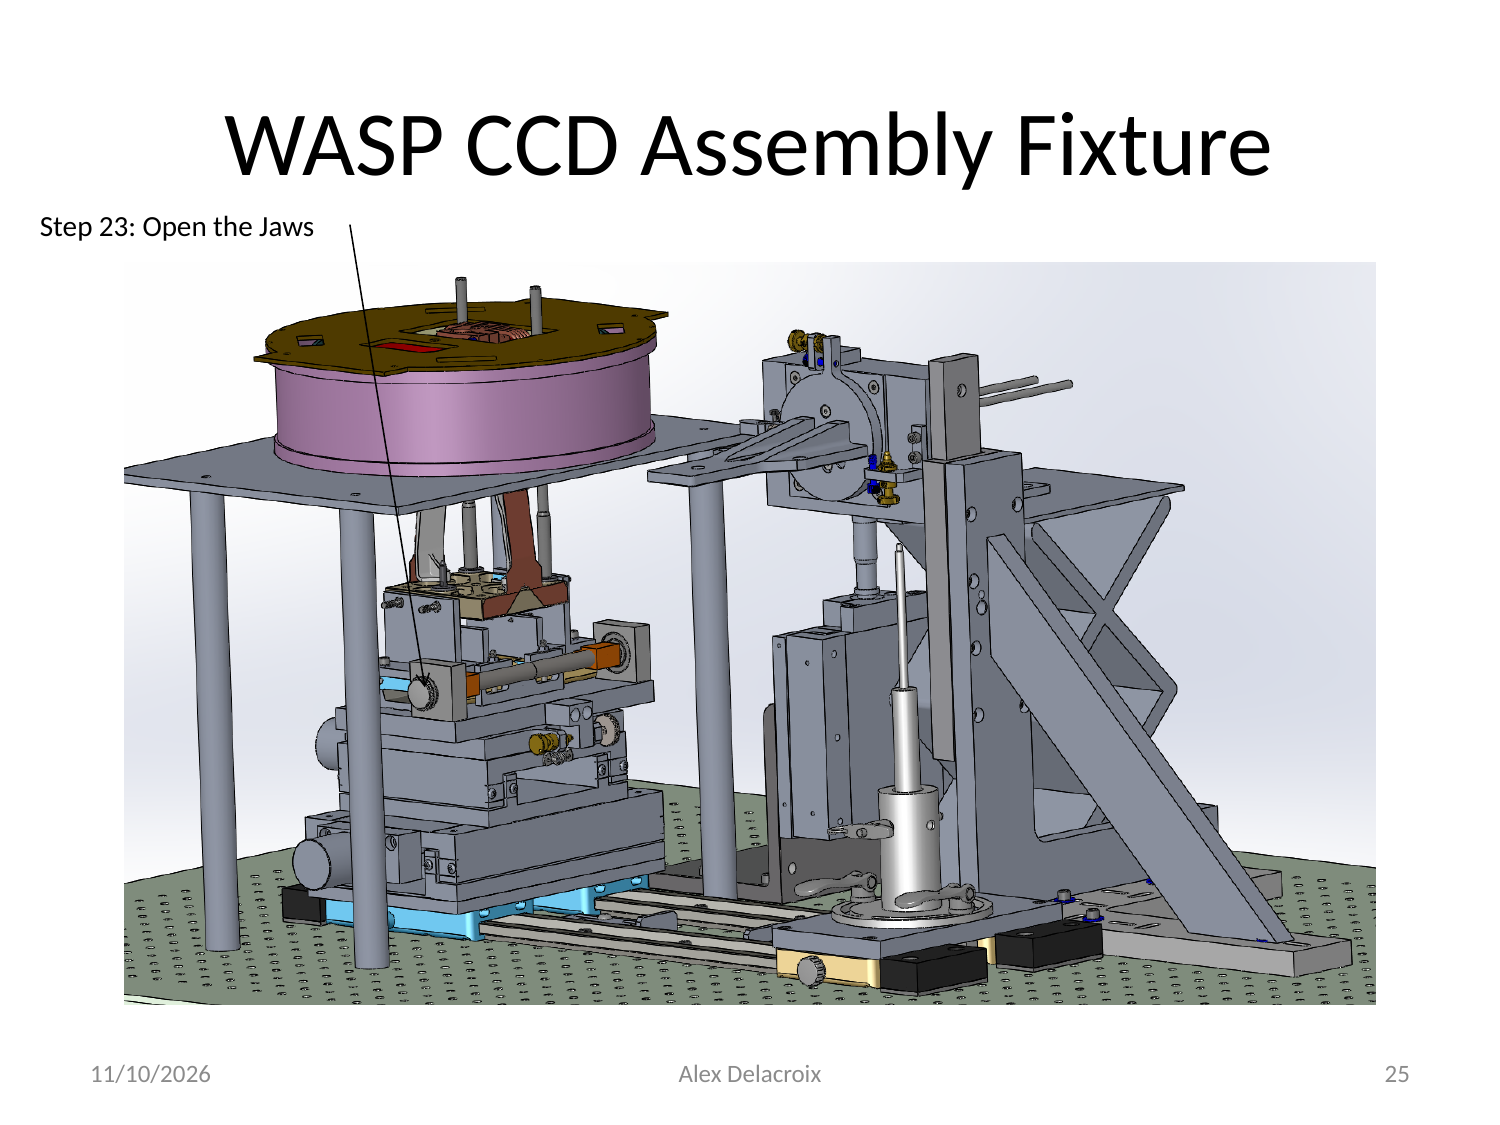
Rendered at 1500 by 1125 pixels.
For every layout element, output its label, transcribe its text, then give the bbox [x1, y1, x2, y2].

slide_number 25 [1074, 1042, 1425, 1103]
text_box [349, 224, 426, 688]
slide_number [75, 1042, 425, 1103]
title WASP CCD Assembly Fixture [75, 45, 1425, 233]
footer Alex Delacroix [512, 1042, 988, 1103]
text_box Step 23: Open the Jaws [24, 199, 350, 250]
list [124, 262, 1376, 1006]
